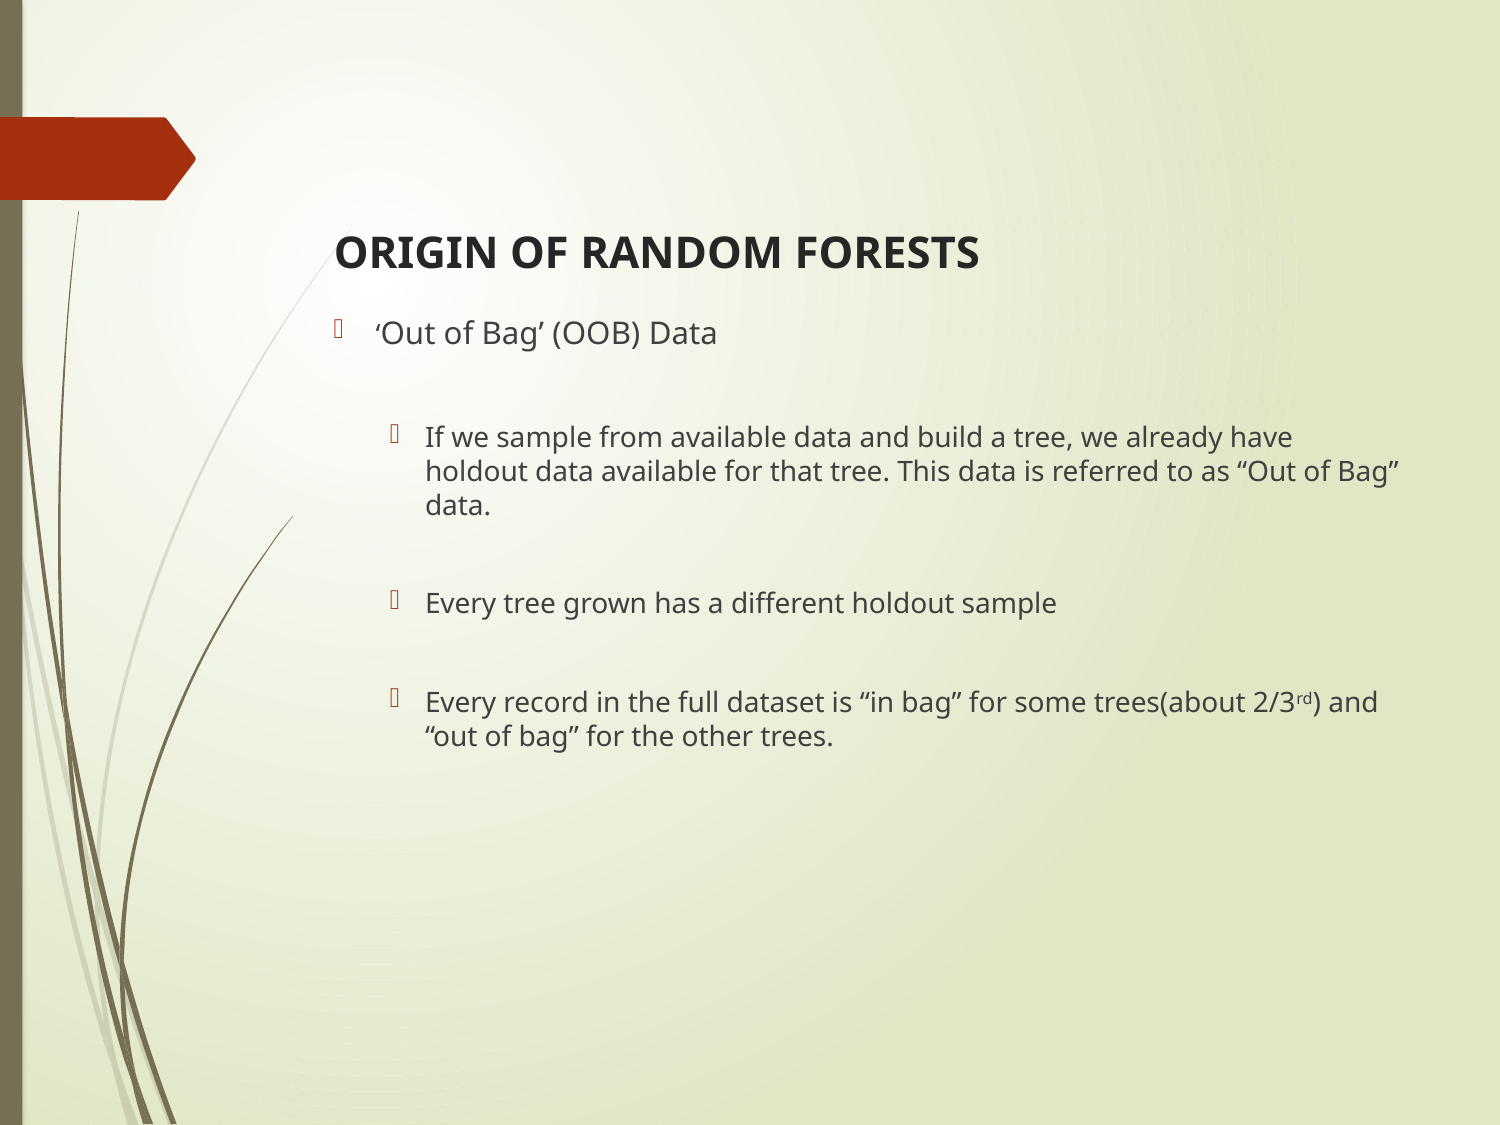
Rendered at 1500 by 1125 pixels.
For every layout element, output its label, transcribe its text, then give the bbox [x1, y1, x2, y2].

title ORIGIN OF RANDOM FORESTS [319, 217, 1416, 293]
list ‘Out of Bag’ (OOB) Data If we sample from available data and build a tree, we already have holdout data available for that tree. This data is referred to as “Out of Bag” data. Every tree grown has a different holdout sample Every record in the full dataset is “in bag” for some trees(about 2/3rd) and “out of bag” for the other trees. [318, 305, 1416, 868]
